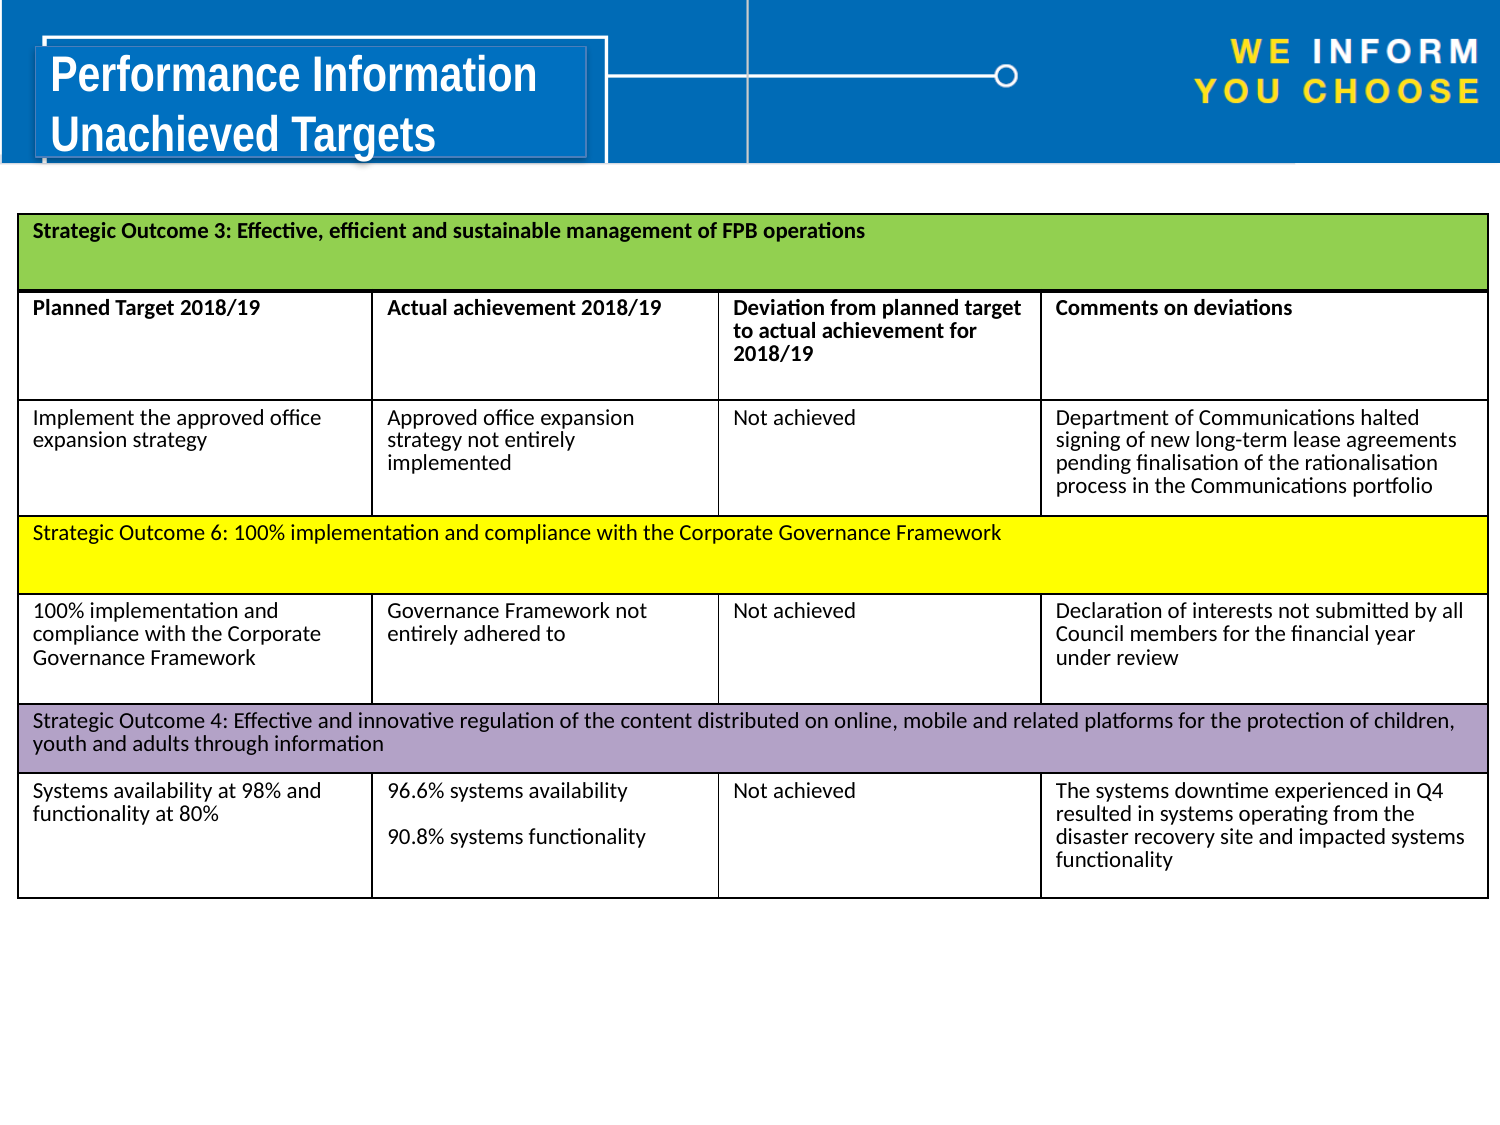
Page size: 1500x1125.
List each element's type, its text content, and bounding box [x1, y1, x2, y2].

table_cell Not achieved [719, 595, 1040, 703]
table_cell Approved office expansion strategy not entirely implemented [373, 401, 718, 515]
table_cell Not achieved [719, 401, 1040, 515]
table_cell Systems availability at 98% and functionality at 80% [19, 774, 371, 897]
table_cell Strategic Outcome 6: 100% implementation and compliance with the Corporate Governance Framework [19, 517, 1487, 593]
table_cell 100% implementation and compliance with the Corporate Governance Framework [19, 595, 371, 703]
table_cell The systems downtime experienced in Q4 resulted in systems operating from the disaster recovery site and impacted systems functionality [1042, 774, 1487, 897]
table_cell Comments on deviations [1042, 293, 1487, 399]
table_cell 96.6% systems availability 90.8% systems functionality [373, 774, 718, 897]
table_header Strategic Outcome 3: Effective, efficient and sustainable management of FPB operations [19, 215, 1487, 289]
table_cell Actual achievement 2018/19 [373, 293, 718, 399]
table_cell Implement the approved office expansion strategy [19, 401, 371, 515]
table_cell Declaration of interests not submitted by all Council members for the financial year under review [1042, 595, 1487, 703]
table_cell Department of Communications halted signing of new long-term lease agreements pending finalisation of the rationalisation process in the Communications portfolio [1042, 401, 1487, 515]
table_cell Not achieved [719, 774, 1040, 897]
text_box [0, 171, 1500, 1125]
table_cell Deviation from planned target to actual achievement for 2018/19 [719, 293, 1040, 399]
table_cell Governance Framework not entirely adhered to [373, 595, 718, 703]
table_cell Planned Target 2018/19 [19, 293, 371, 399]
table_cell Strategic Outcome 4: Effective and innovative regulation of the content distributed on online, mobile and related platforms for the protection of children, youth and adults through information [19, 705, 1487, 772]
picture [0, 0, 1500, 164]
